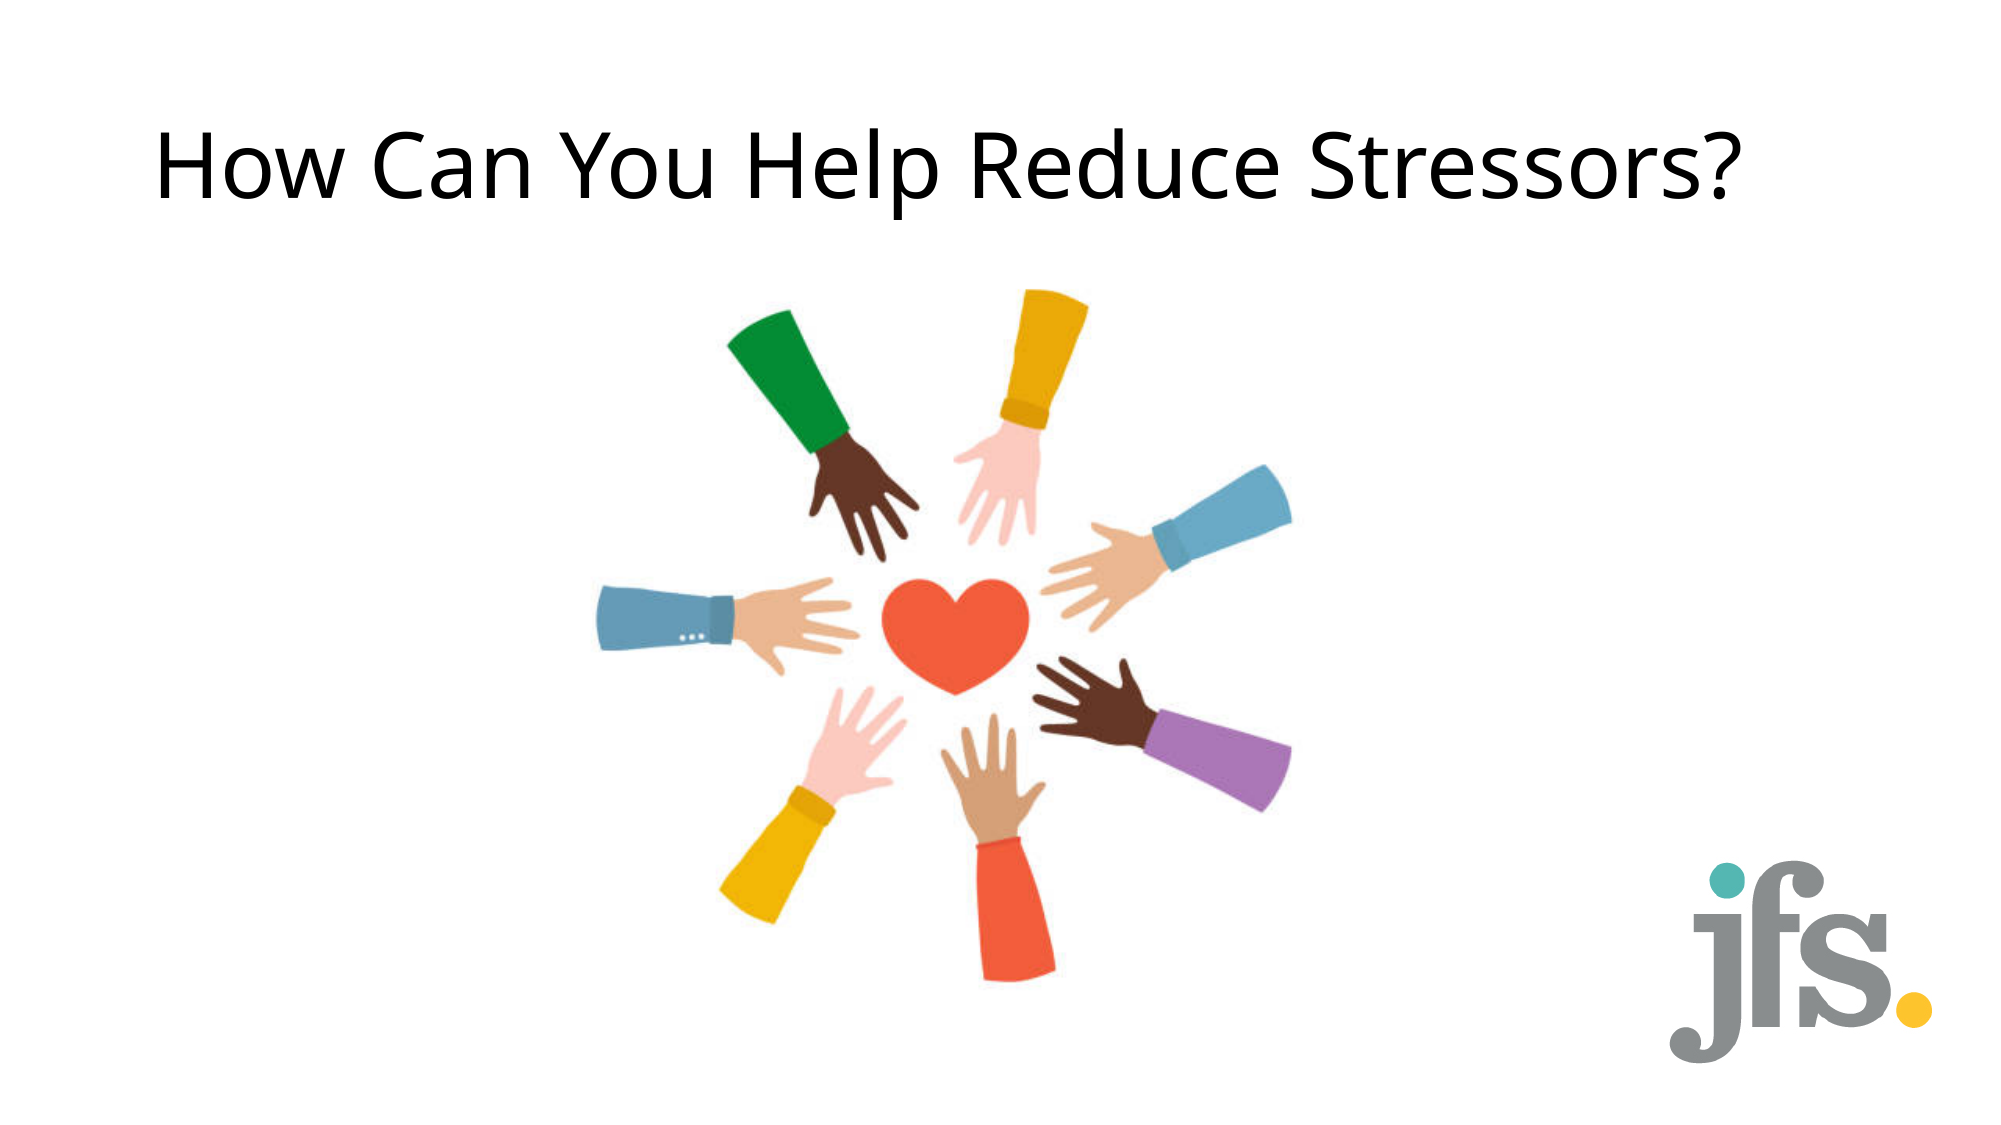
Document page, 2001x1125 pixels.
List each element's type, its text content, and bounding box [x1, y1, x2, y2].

picture [465, 276, 1423, 995]
picture [1661, 848, 1939, 1074]
title How Can You Help Reduce Stressors? [137, 59, 1863, 278]
